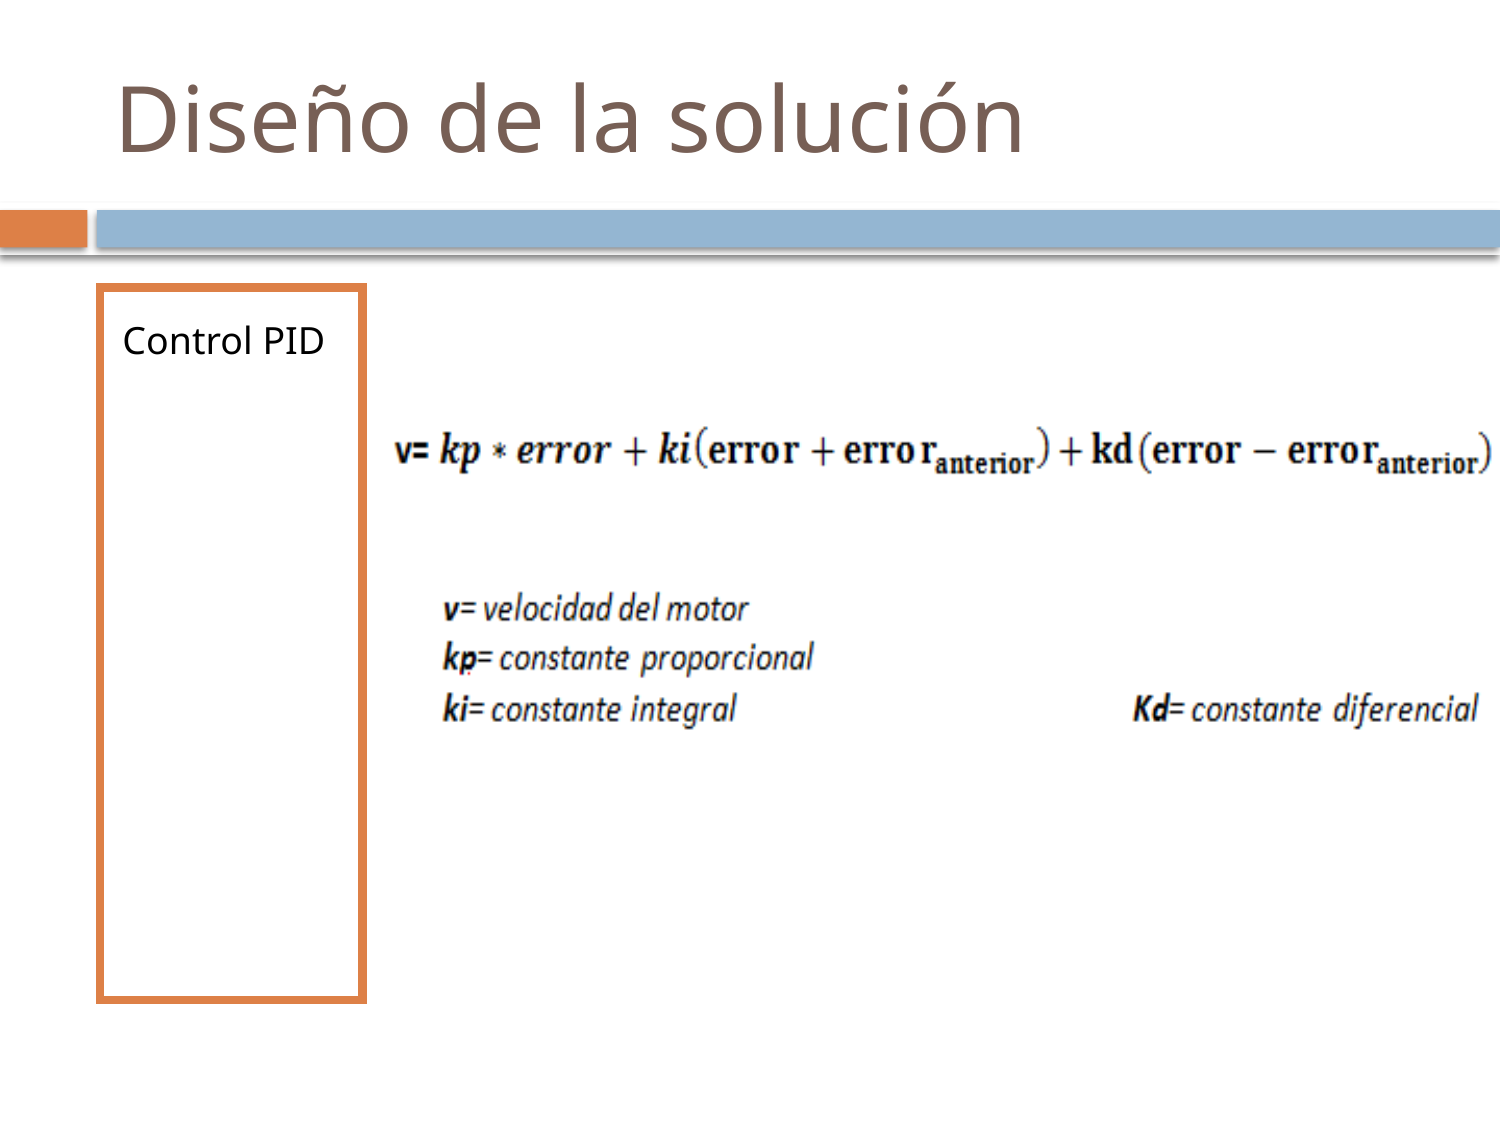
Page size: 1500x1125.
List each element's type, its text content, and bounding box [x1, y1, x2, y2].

picture [383, 420, 1500, 740]
list Control PID [96, 283, 367, 1004]
title Diseño de la solución [99, 44, 1425, 188]
